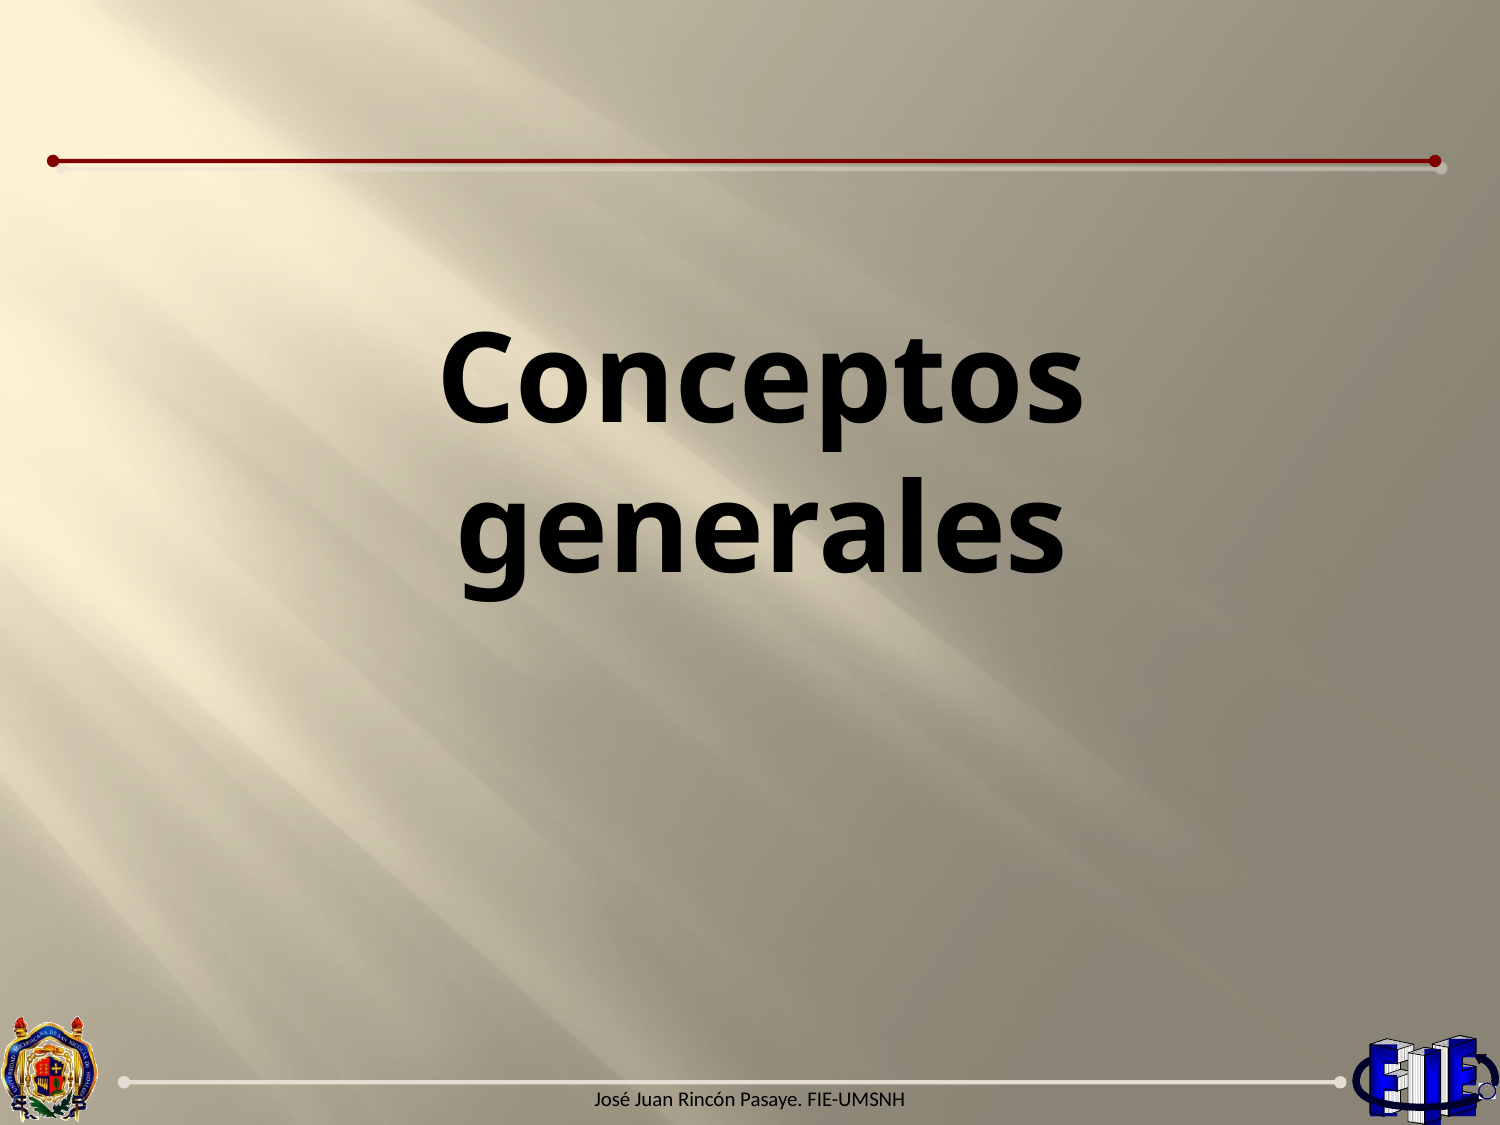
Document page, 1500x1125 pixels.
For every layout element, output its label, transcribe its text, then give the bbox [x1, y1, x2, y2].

picture [0, 1013, 98, 1125]
title Conceptos generales [360, 326, 1164, 598]
footer José Juan Rincón Pasaye. FIE-UMSNH [512, 1075, 988, 1118]
